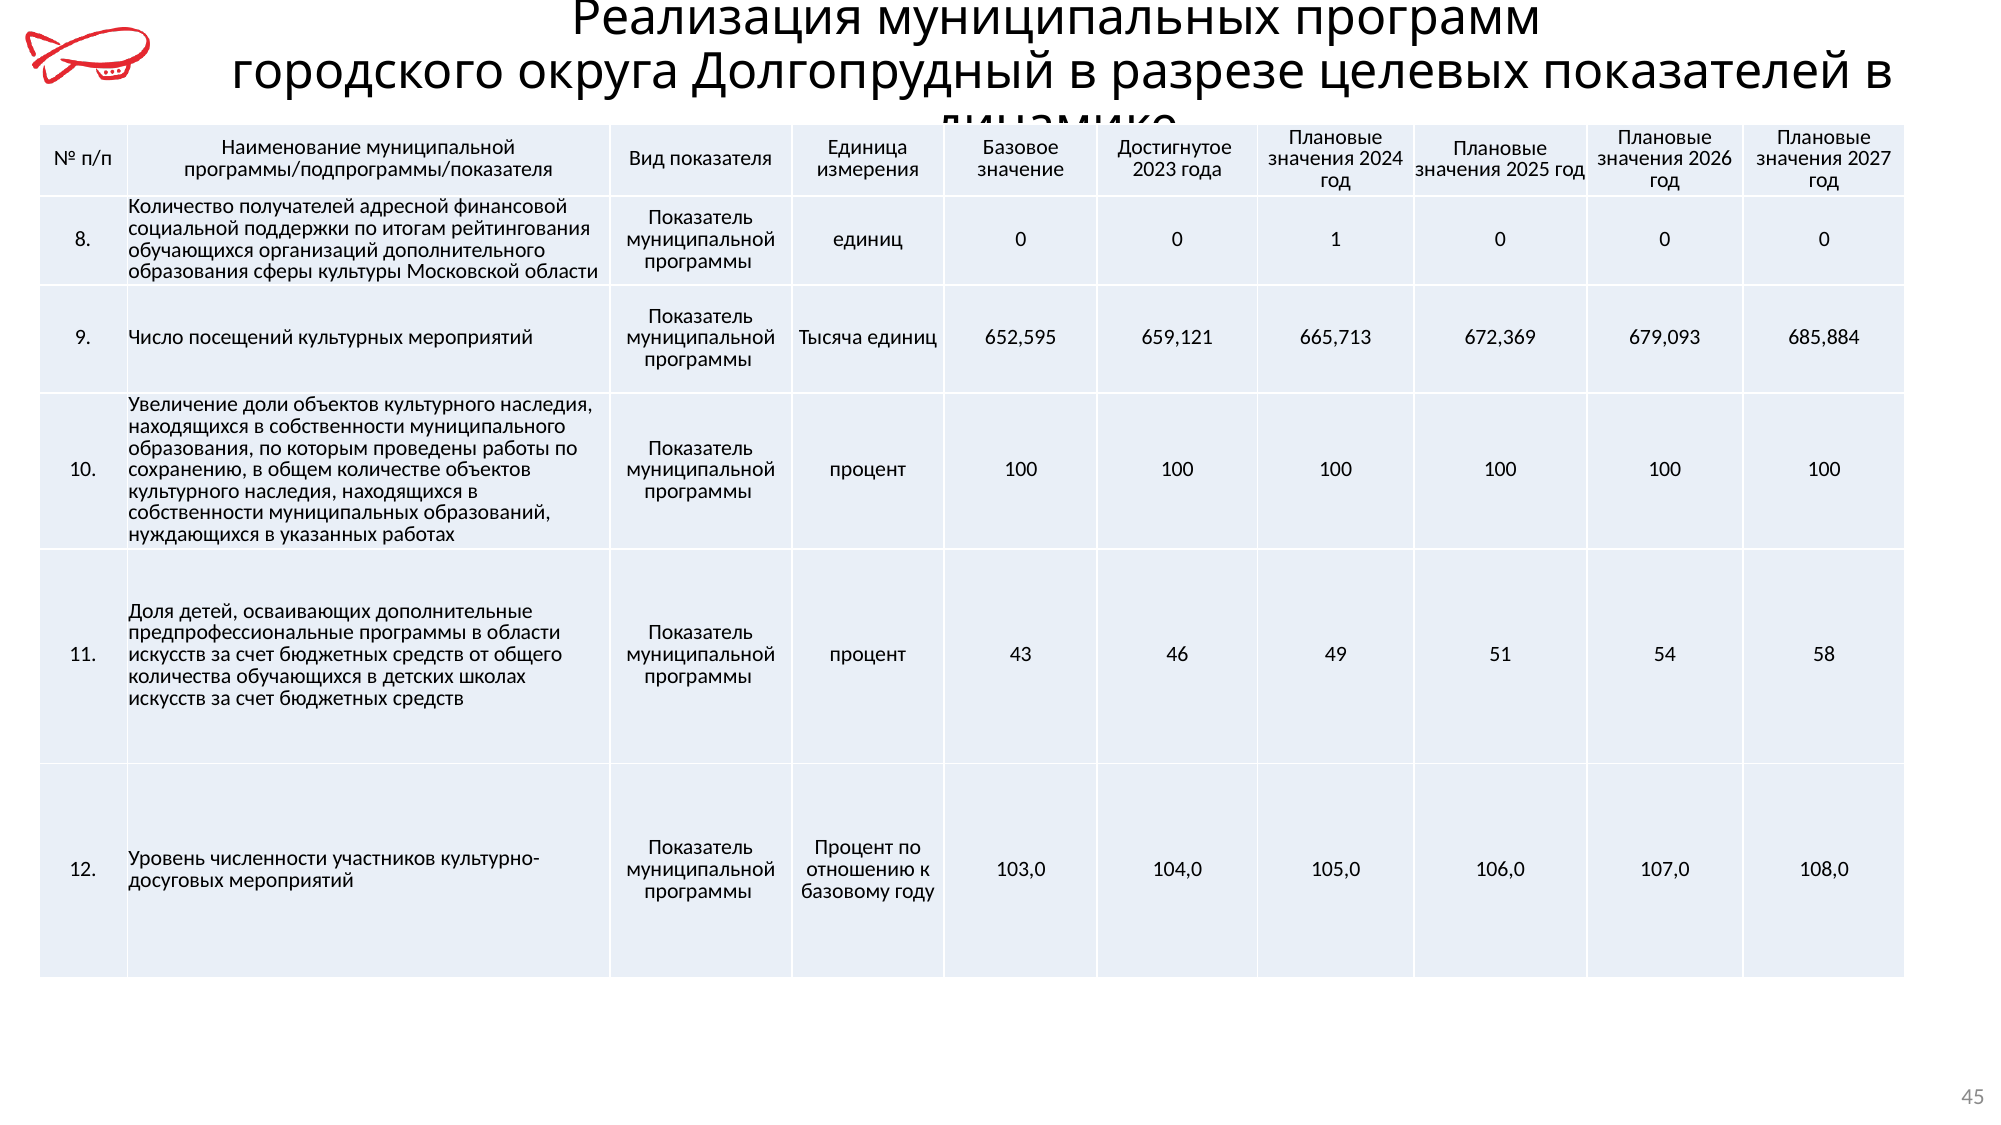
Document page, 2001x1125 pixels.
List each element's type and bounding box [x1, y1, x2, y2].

slide_number [1550, 1065, 2000, 1125]
table_header [945, 125, 1096, 195]
table_cell [793, 764, 943, 977]
table_cell [40, 764, 127, 977]
table_cell [793, 394, 943, 548]
table_cell [1588, 764, 1742, 977]
table_cell [1415, 286, 1586, 392]
table_cell [611, 764, 791, 977]
table_cell [611, 197, 791, 284]
table_cell [1588, 394, 1742, 548]
table_cell [128, 286, 609, 392]
table_cell [1415, 550, 1586, 763]
table_cell [40, 394, 127, 548]
table_header [1744, 125, 1904, 195]
table_header [1098, 125, 1257, 195]
table_cell [1744, 197, 1904, 284]
table_cell [945, 197, 1096, 284]
table_cell [611, 550, 791, 763]
table_cell [40, 197, 127, 284]
table_cell [1098, 394, 1257, 548]
table_cell [1744, 550, 1904, 763]
table_cell [1744, 394, 1904, 548]
table_header [611, 125, 791, 195]
table_cell [1258, 550, 1413, 763]
table_cell [1258, 394, 1413, 548]
table_cell [793, 550, 943, 763]
table_cell [1744, 286, 1904, 392]
table_cell [945, 394, 1096, 548]
table_header [1415, 125, 1586, 195]
table_cell [1098, 286, 1257, 392]
table_cell [1588, 197, 1742, 284]
title [138, 27, 1975, 117]
table_cell [40, 550, 127, 763]
table_cell [793, 286, 943, 392]
table_cell [128, 550, 609, 763]
table_cell [945, 286, 1096, 392]
table_cell [40, 286, 127, 392]
table_cell [1098, 197, 1257, 284]
table_cell [611, 286, 791, 392]
table_cell [128, 394, 609, 548]
table_cell [1415, 394, 1586, 548]
table_cell [1744, 764, 1904, 977]
table_cell [1098, 764, 1257, 977]
table_cell [1415, 764, 1586, 977]
table_header [793, 125, 943, 195]
table_cell [128, 764, 609, 977]
table_cell [793, 197, 943, 284]
table_header [1258, 125, 1413, 195]
table_cell [611, 394, 791, 548]
picture [24, 27, 151, 85]
table_cell [1588, 286, 1742, 392]
table_cell [945, 550, 1096, 763]
table_header [128, 125, 609, 195]
table_header [40, 125, 127, 195]
table_cell [1588, 550, 1742, 763]
table_cell [1098, 550, 1257, 763]
table_cell [1258, 286, 1413, 392]
table_header [1588, 125, 1742, 195]
table_cell [1258, 197, 1413, 284]
table_cell [1415, 197, 1586, 284]
table_cell [128, 197, 609, 284]
table_cell [1258, 764, 1413, 977]
table_cell [945, 764, 1096, 977]
